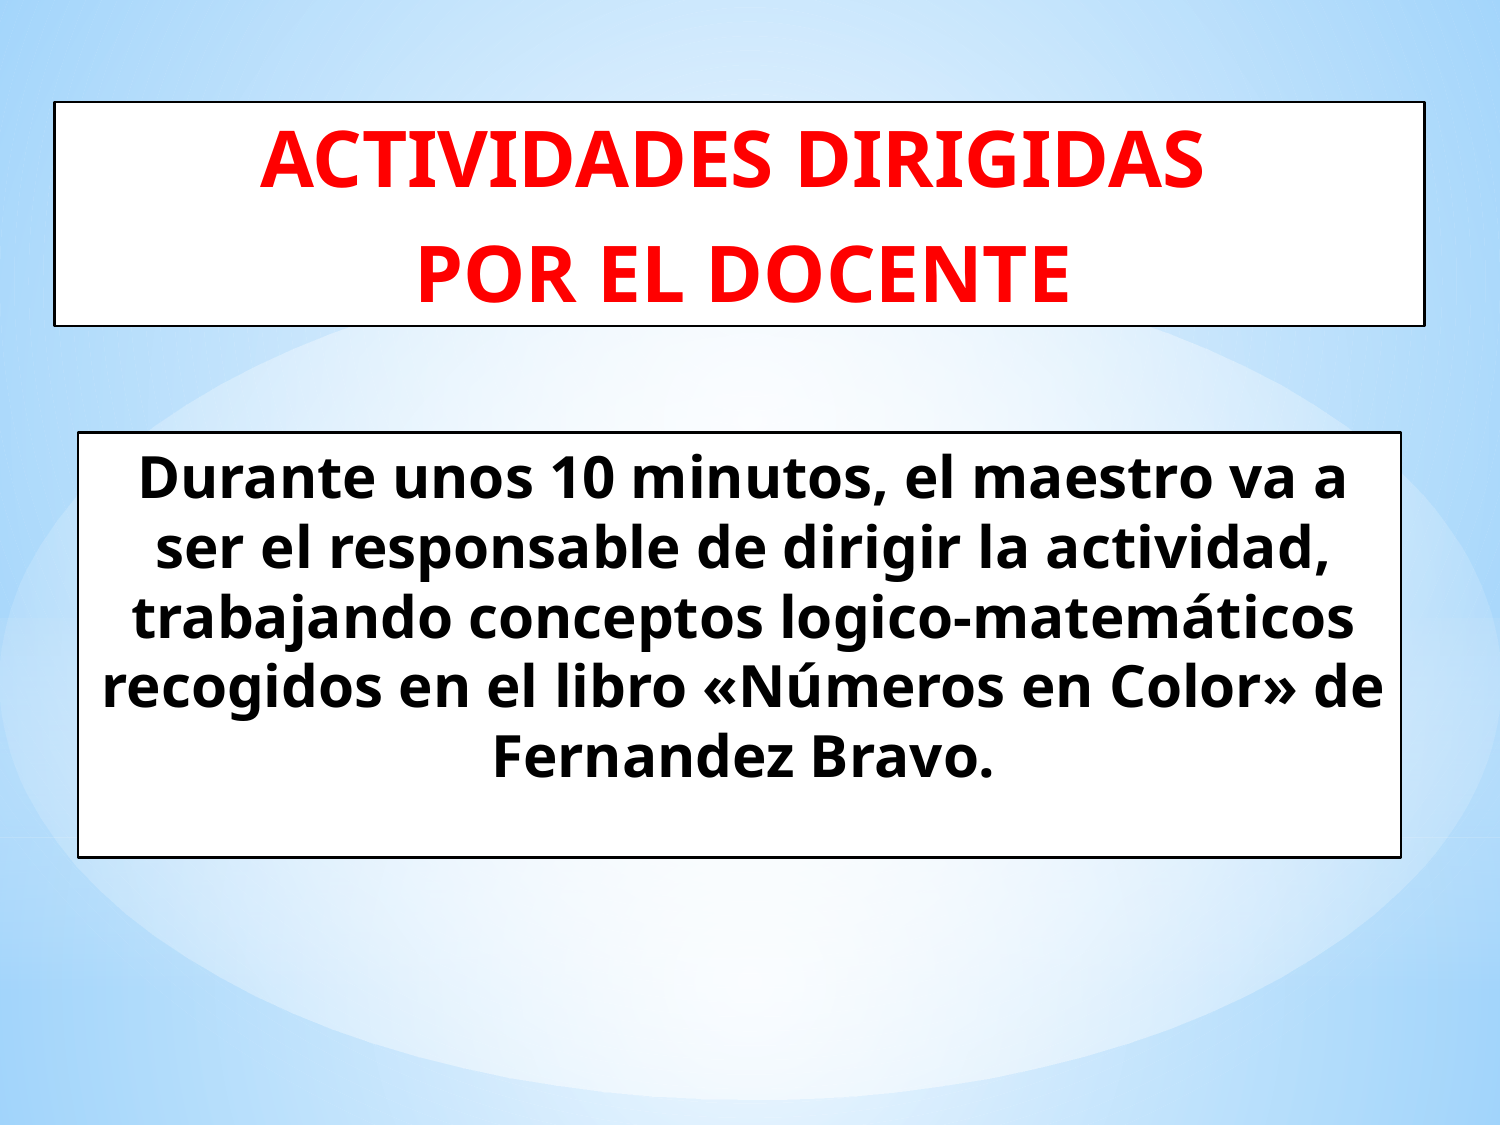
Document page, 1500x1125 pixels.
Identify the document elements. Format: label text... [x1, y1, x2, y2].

text_box Durante unos 10 minutos, el maestro va a ser el responsable de dirigir la actividad, trabajando conceptos logico-matemáticos recogidos en el libro «Números en Color» de Fernandez Bravo. [77, 431, 1402, 859]
list ACTIVIDADES DIRIGIDAS POR EL DOCENTE [53, 101, 1426, 327]
